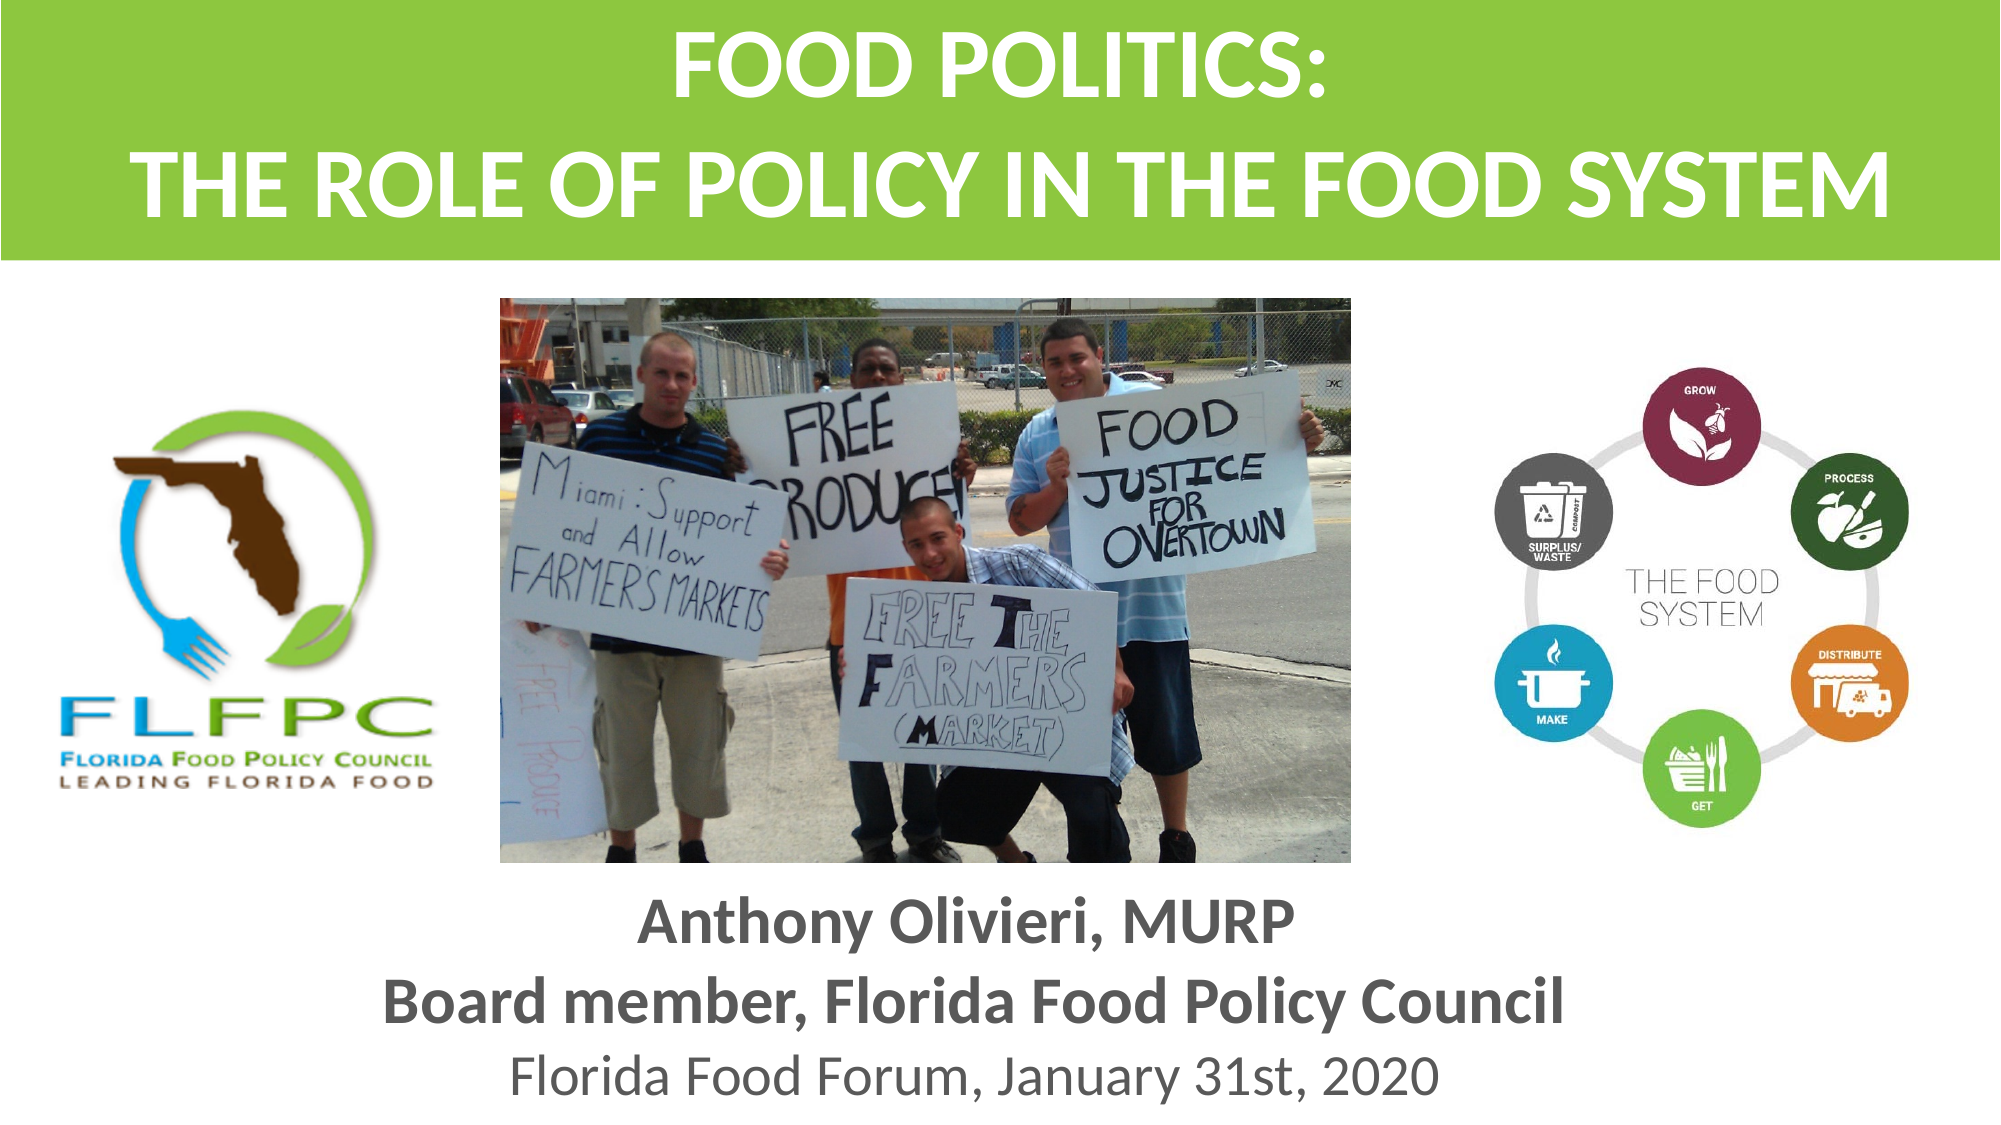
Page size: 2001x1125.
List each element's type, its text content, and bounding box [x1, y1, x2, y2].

picture [24, 405, 470, 789]
picture [1484, 357, 1918, 838]
text_box [0, 874, 2000, 1125]
text_box Anthony Olivieri, MURP Board member, Florida Food Policy Council Florida Food Forum, January 31st, 2020 [367, 869, 1582, 1115]
text_box FOOD POLITICS: THE ROLE OF POLICY IN THE FOOD SYSTEM [0, 0, 2000, 261]
picture [499, 298, 1352, 863]
